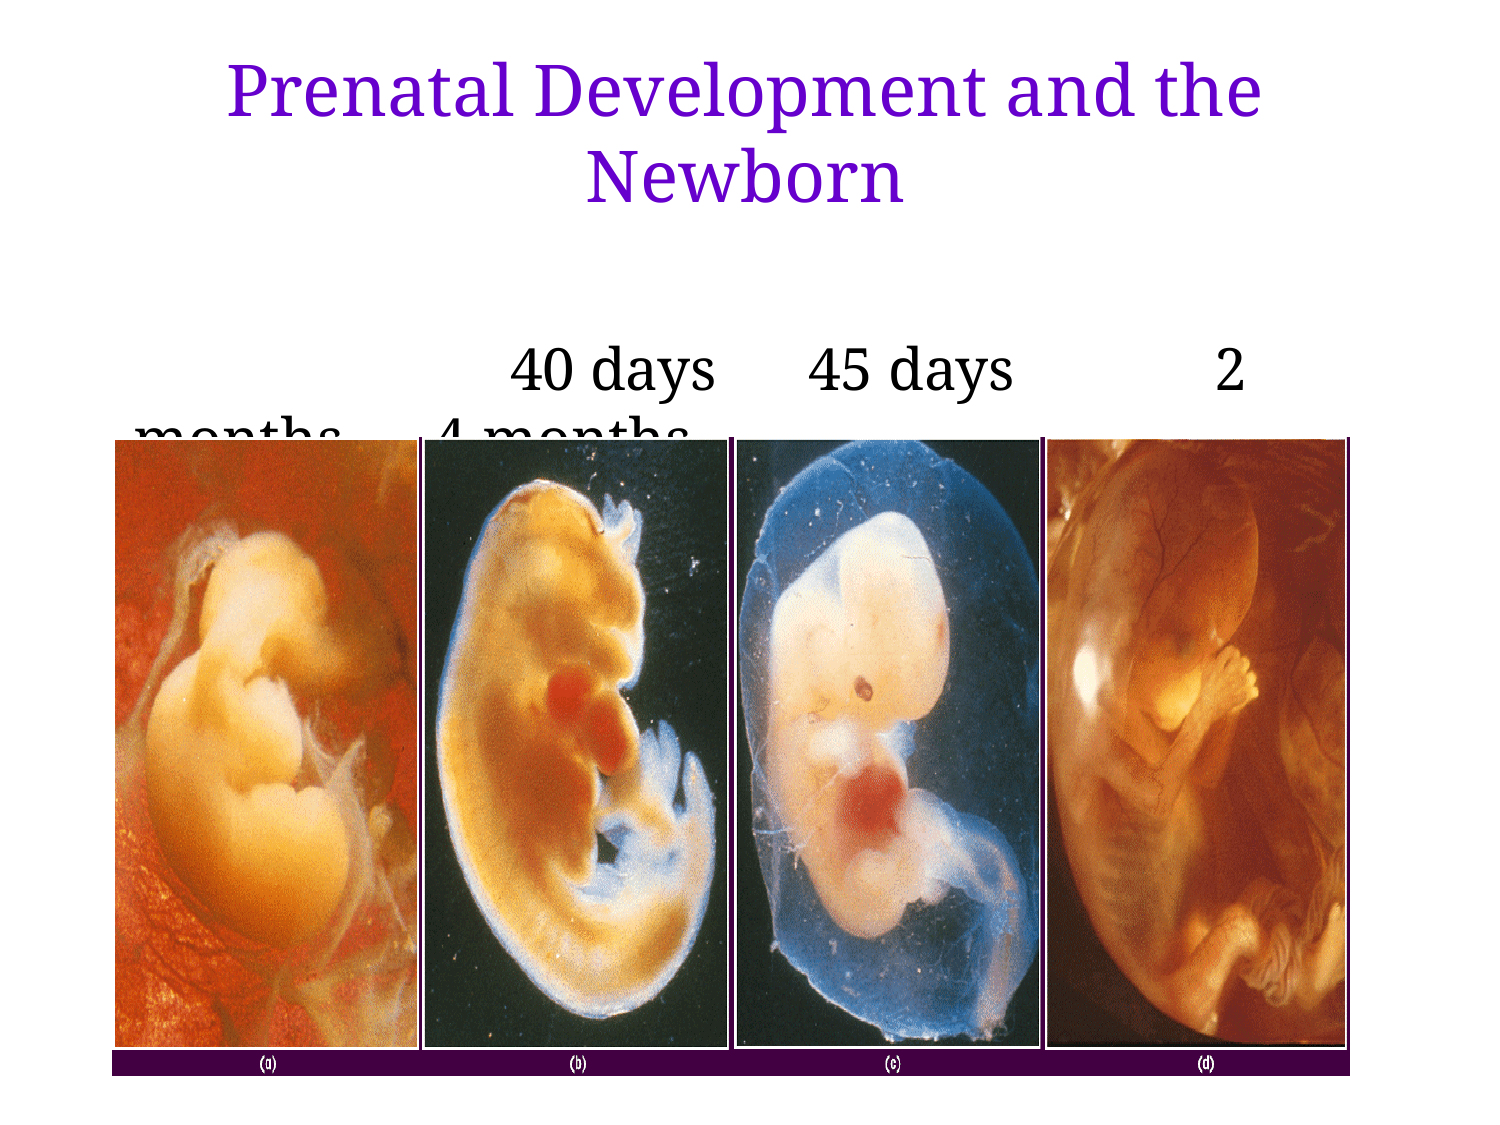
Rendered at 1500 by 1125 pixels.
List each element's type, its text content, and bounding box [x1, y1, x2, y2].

list 40 days 45 days 2 months 4 months [62, 324, 1405, 1072]
picture [112, 437, 1351, 1077]
title Prenatal Development and the Newborn [62, 37, 1429, 225]
